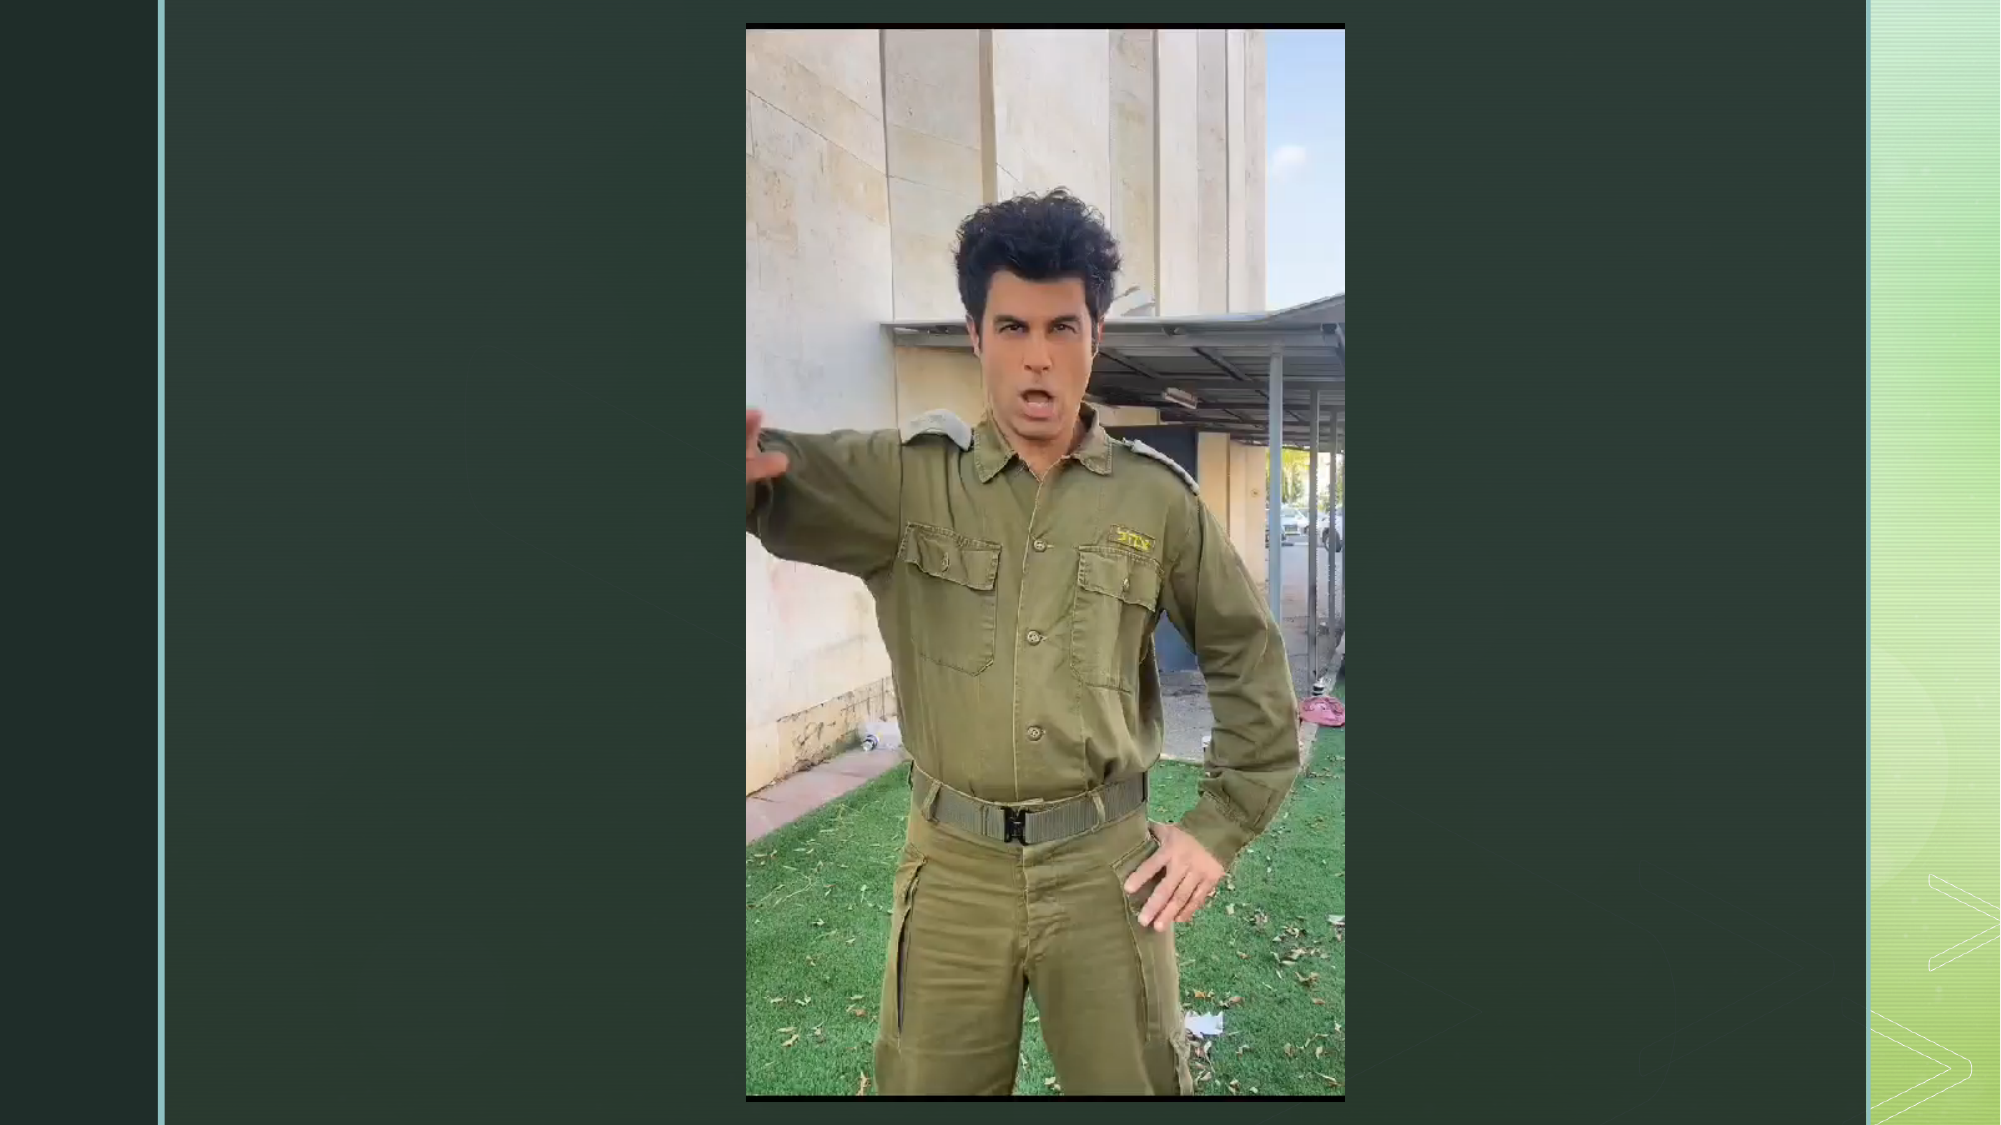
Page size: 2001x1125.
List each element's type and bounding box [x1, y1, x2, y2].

text_box [745, 22, 1346, 1103]
picture [1871, 0, 2001, 1125]
